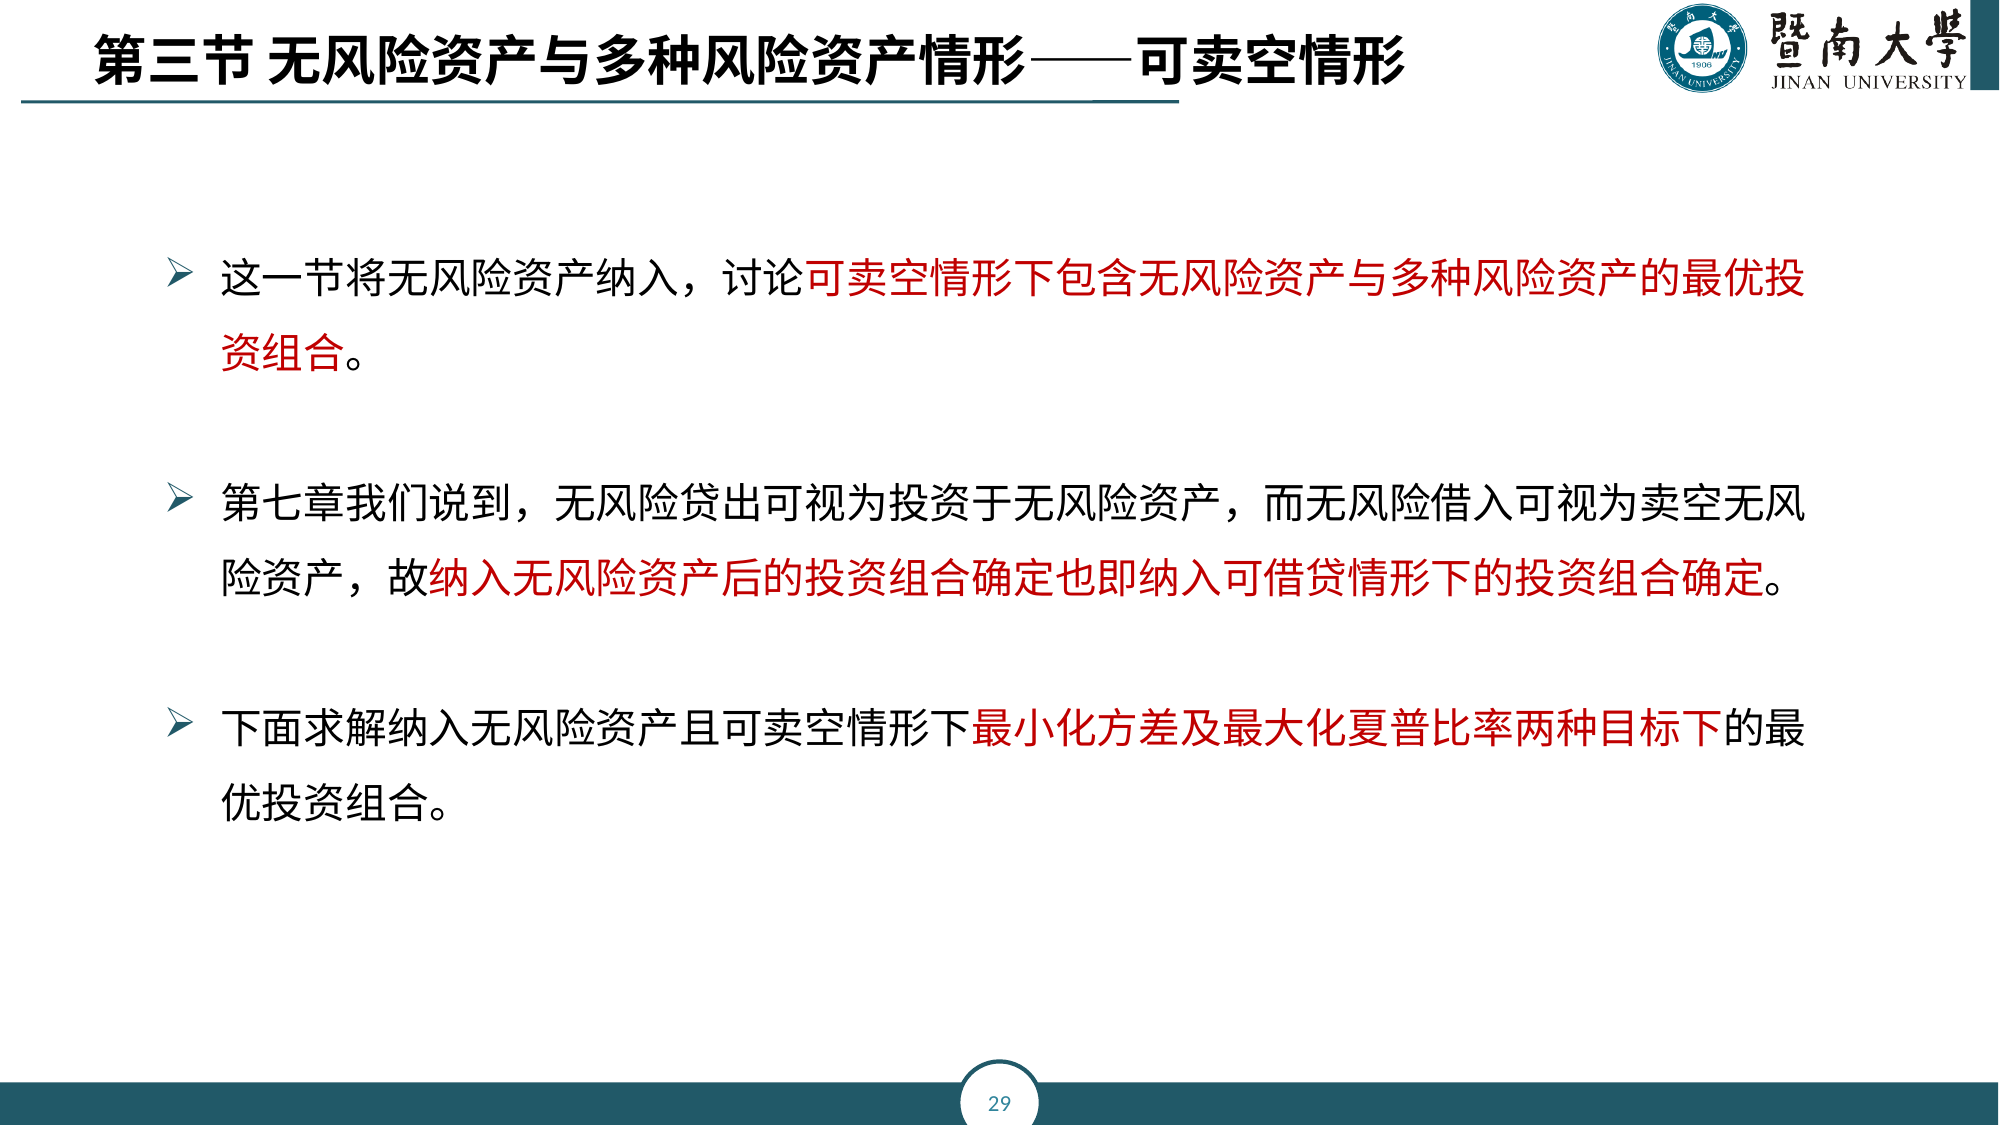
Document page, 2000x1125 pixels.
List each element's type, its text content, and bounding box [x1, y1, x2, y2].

text_box 第三节 无风险资产与多种风险资产情形——可卖空情形 [78, 19, 1555, 99]
text_box 这一节将无风险资产纳入，讨论可卖空情形下包含无风险资产与多种风险资产的最优投资组合。 第七章我们说到，无风险贷出可视为投资于无风险资产，而无风险借入可视为卖空无风险资产，故纳入无风险资产后的投资组合确定也即纳入可借贷情形下的投资组合确定。 下面求解纳入无风险资产且可卖空情形下最小化方差及最大化夏普比率两种目标下的最优投资组合。 [149, 219, 1827, 835]
picture [1657, 3, 1967, 93]
